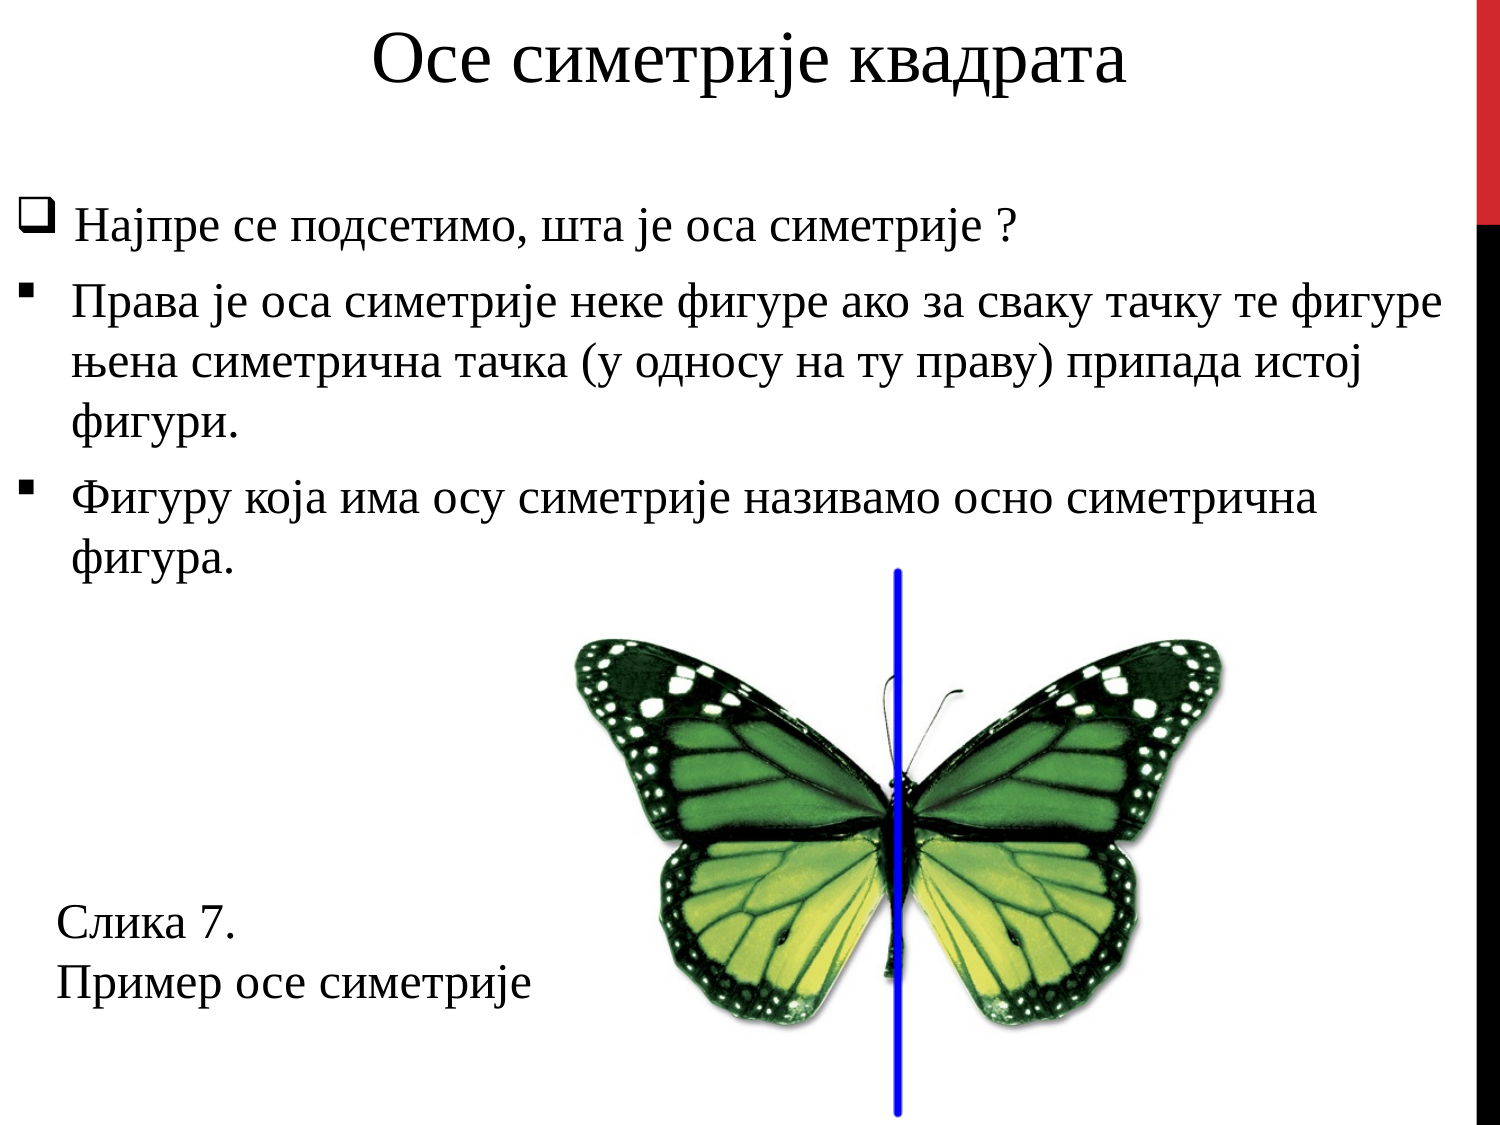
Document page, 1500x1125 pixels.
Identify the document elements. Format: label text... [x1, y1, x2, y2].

text_box Најпре се подсетимо, шта је оса симетрије ? [0, 184, 1063, 259]
text_box Права је оса симетрије неке фигуре ако за сваку тачку те фигуре њена симетрична тачка (у односу на ту праву) припада истој фигури. [0, 259, 1471, 455]
text_box Слика 7. Пример осе симетрије [41, 881, 559, 1017]
text_box Фигуру која има осу симетрије називамо осно симетрична фигура. [1278, 456, 1471, 591]
text_box Фигуру која има осу симетрије називамо осно симетрична фигура. [0, 456, 655, 591]
text_box Осе симетрије квадрата [0, 0, 1500, 105]
picture [560, 423, 1268, 1125]
